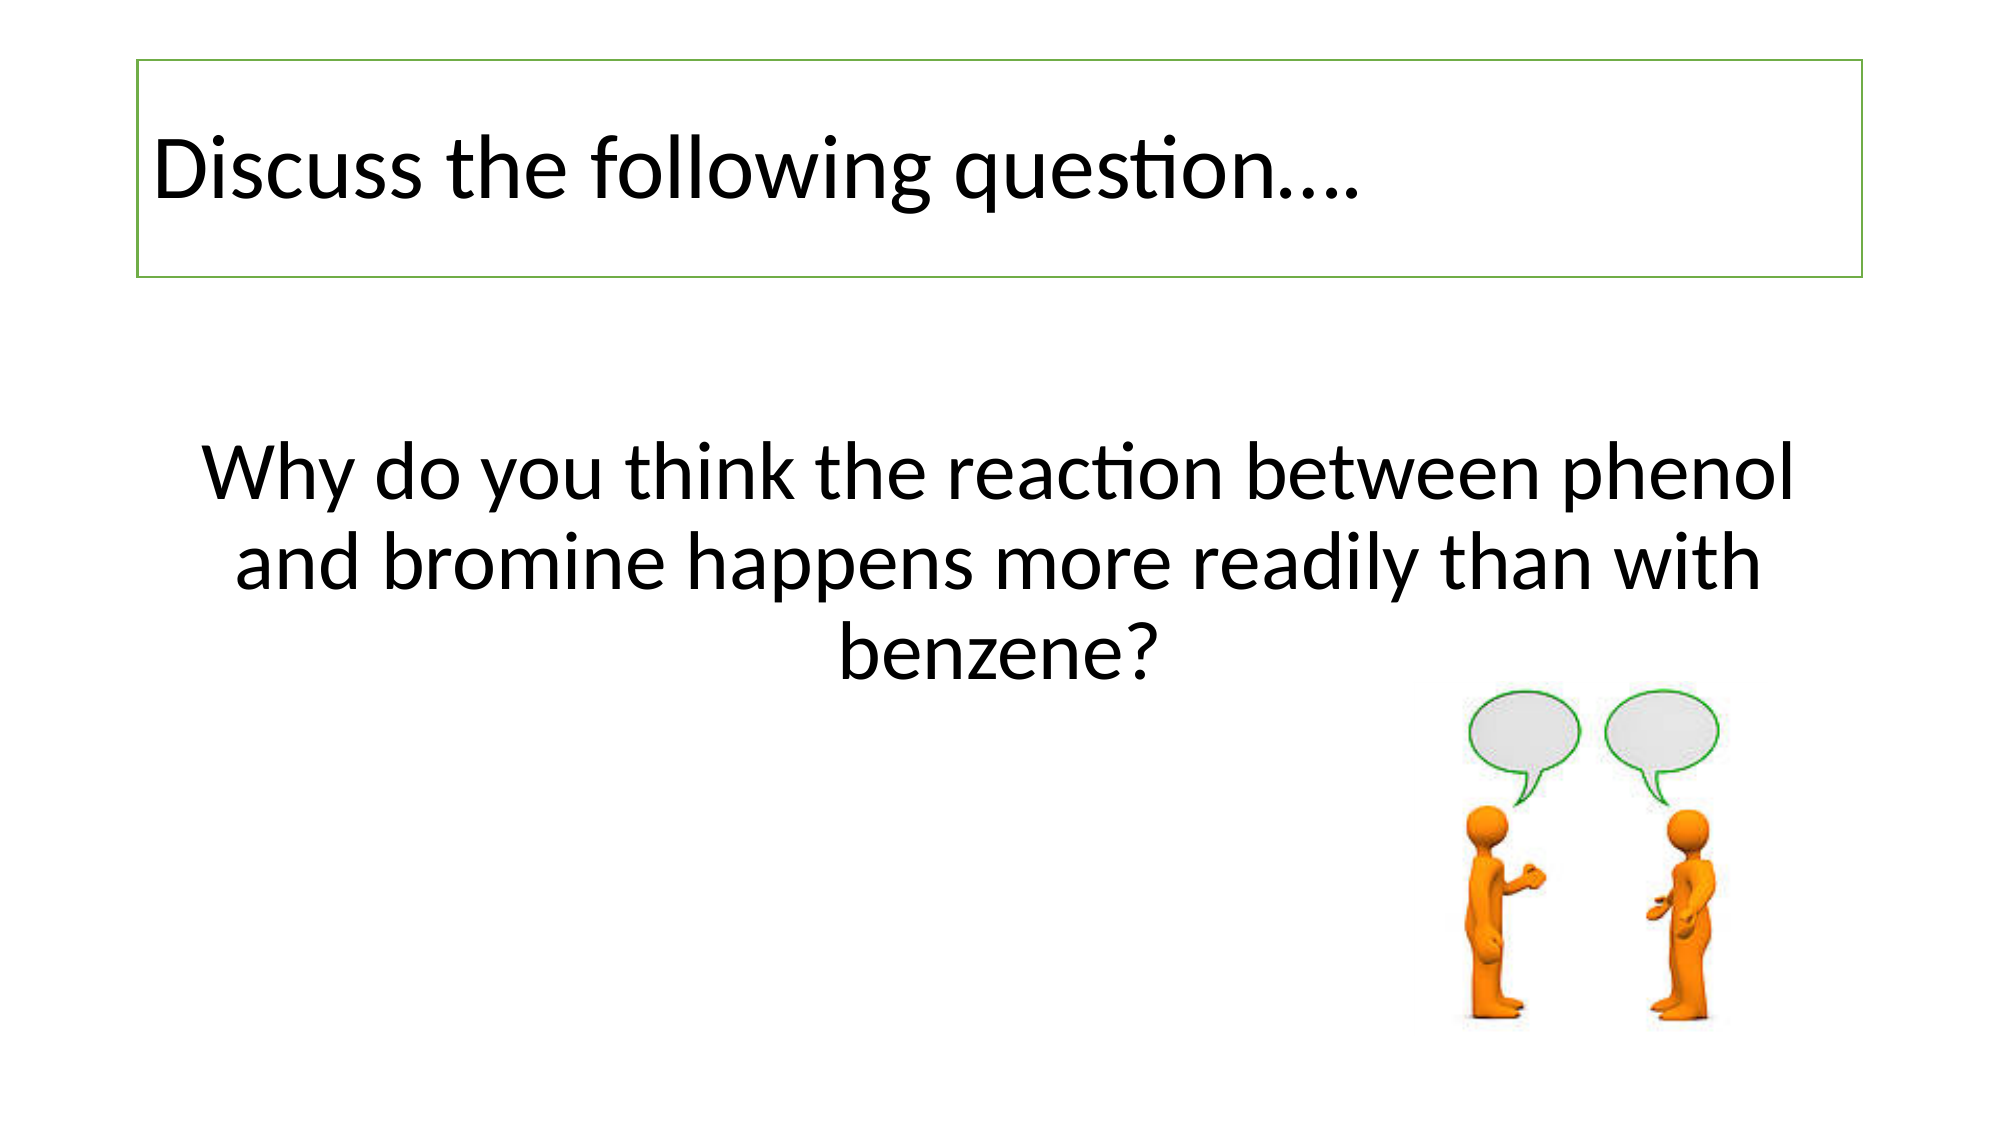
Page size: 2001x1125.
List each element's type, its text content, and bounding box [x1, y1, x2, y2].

list Why do you think the reaction between phenol and bromine happens more readily than with benzene? [137, 299, 1863, 1014]
title Discuss the following question…. [136, 59, 1863, 278]
picture [1413, 681, 1768, 1036]
